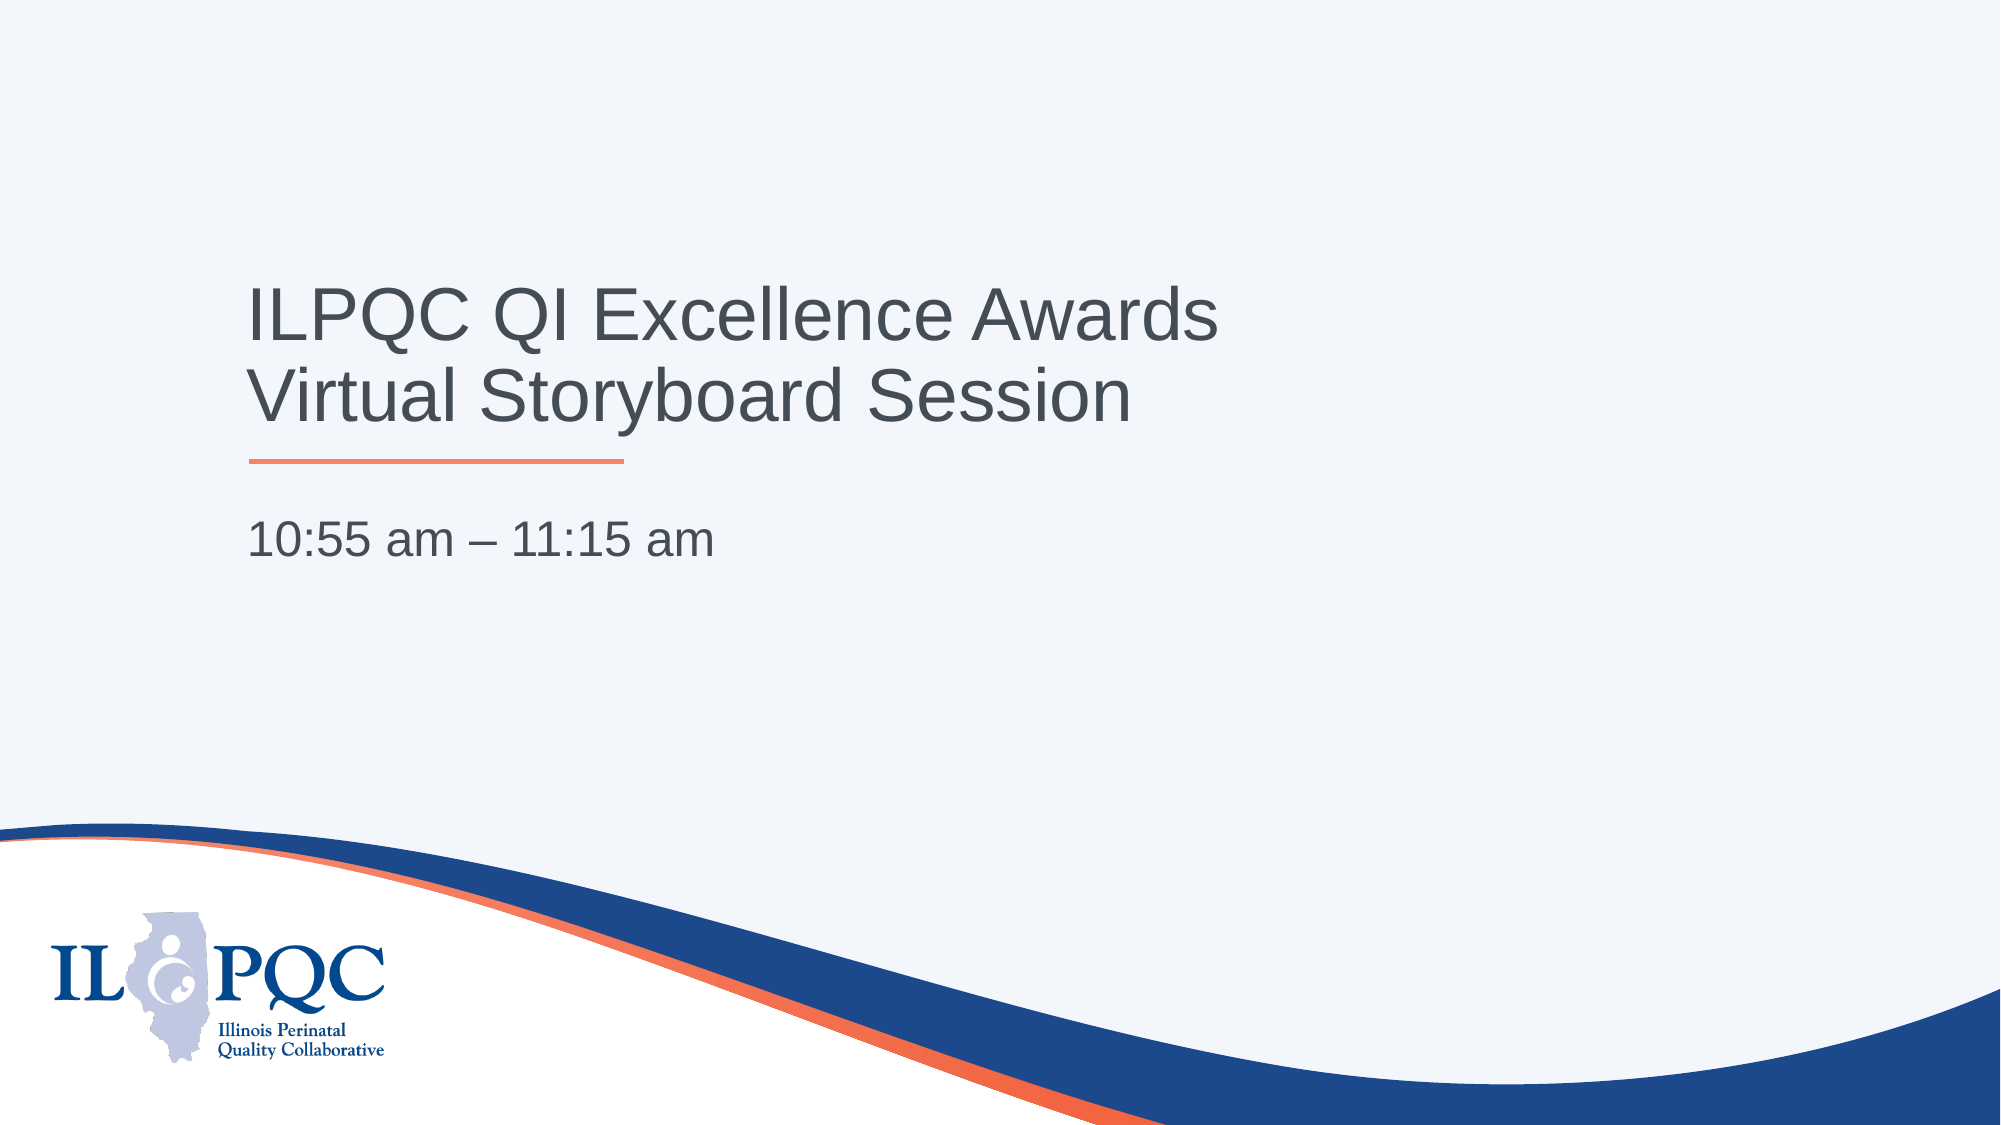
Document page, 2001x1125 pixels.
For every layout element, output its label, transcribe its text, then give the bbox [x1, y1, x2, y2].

picture [51, 912, 384, 1063]
subtitle 10:55 am – 11:15 am [231, 505, 1769, 668]
title ILPQC QI Excellence Awards Virtual Storyboard Session [231, 115, 1769, 446]
